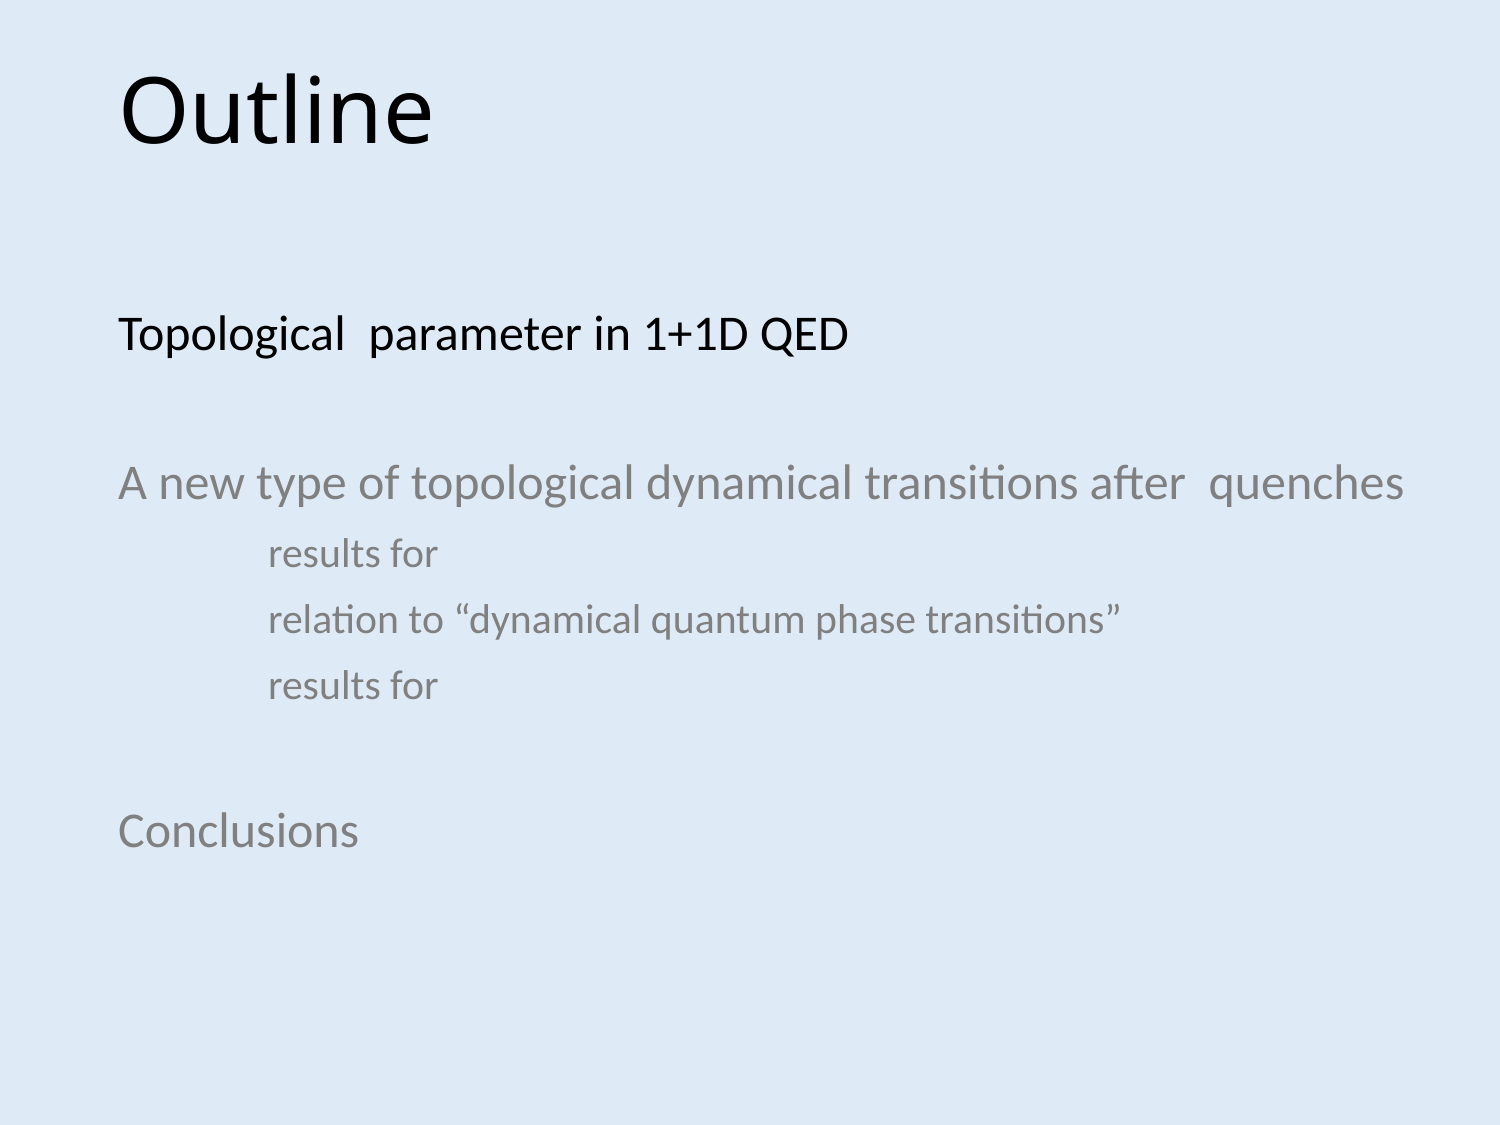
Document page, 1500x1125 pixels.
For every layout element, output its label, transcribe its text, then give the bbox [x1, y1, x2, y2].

title Outline [103, 59, 1397, 278]
